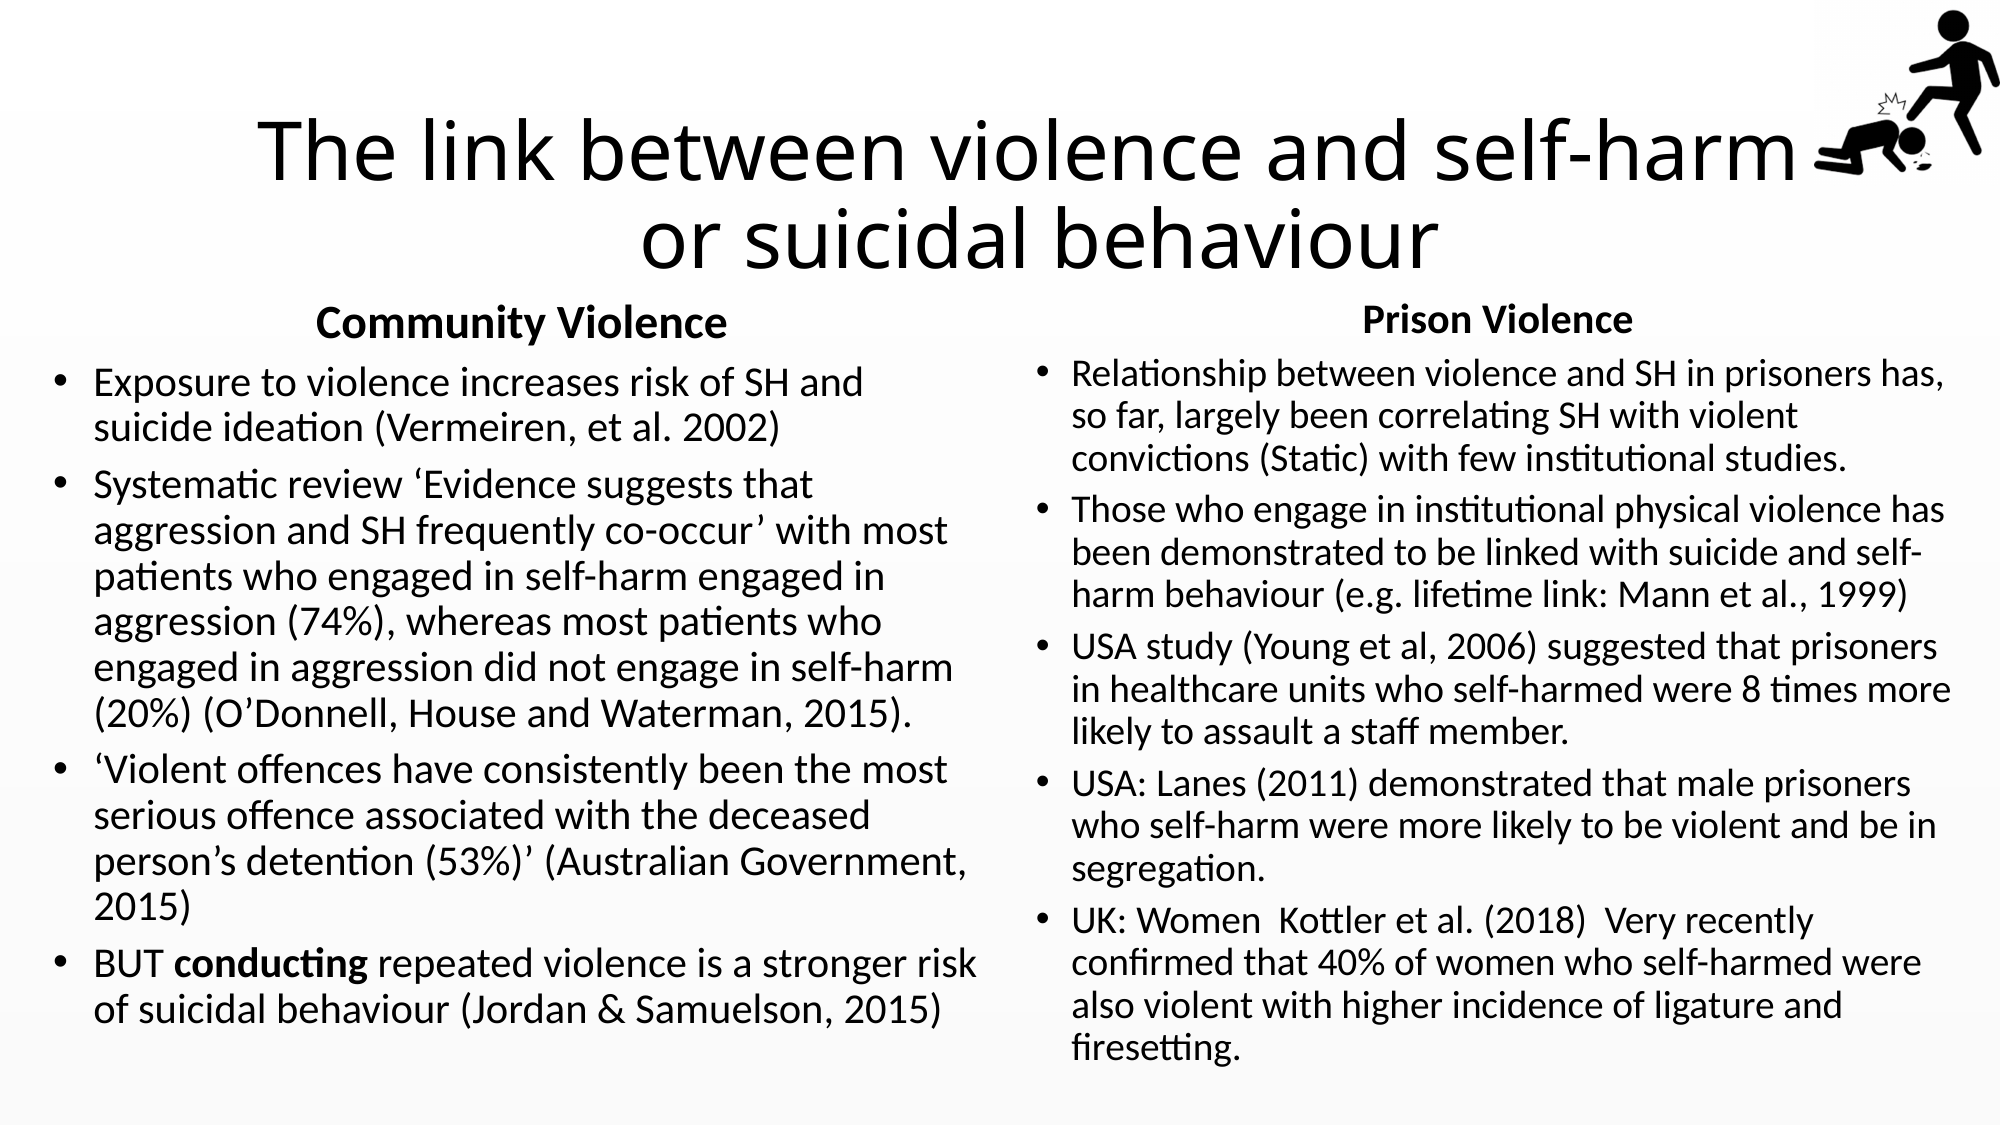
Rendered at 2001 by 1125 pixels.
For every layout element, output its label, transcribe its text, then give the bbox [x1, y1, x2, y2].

picture [1814, 0, 2000, 186]
list Prison Violence Relationship between violence and SH in prisoners has, so far, largely been correlating SH with violent convictions (Static) with few institutional studies. Those who engage in institutional physical violence has been demonstrated to be linked with suicide and self-harm behaviour (e.g. lifetime link: Mann et al., 1999) USA study (Young et al, 2006) suggested that prisoners in healthcare units who self-harmed were 8 times more likely to assault a staff member. USA: Lanes (2011) demonstrated that male prisoners who self-harm were more likely to be violent and be in segregation. UK: Women Kottler et al. (2018) Very recently confirmed that 40% of women who self-harmed were also violent with higher incidence of ligature and firesetting. [1020, 290, 1976, 1106]
list Community Violence Exposure to violence increases risk of SH and suicide ideation (Vermeiren, et al. 2002) Systematic review ‘Evidence suggests that aggression and SH frequently co-occur’ with most patients who engaged in self-harm engaged in aggression (74%), whereas most patients who engaged in aggression did not engage in self-harm (20%) (O’Donnell, House and Waterman, 2015). ‘Violent offences have consistently been the most serious offence associated with the deceased person’s detention (53%)’ (Australian Government, 2015) BUT conducting repeated violence is a stronger risk of suicidal behaviour (Jordan & Samuelson, 2015) [38, 289, 1006, 1094]
title The link between violence and self-harm or suicidal behaviour [233, 93, 1848, 304]
